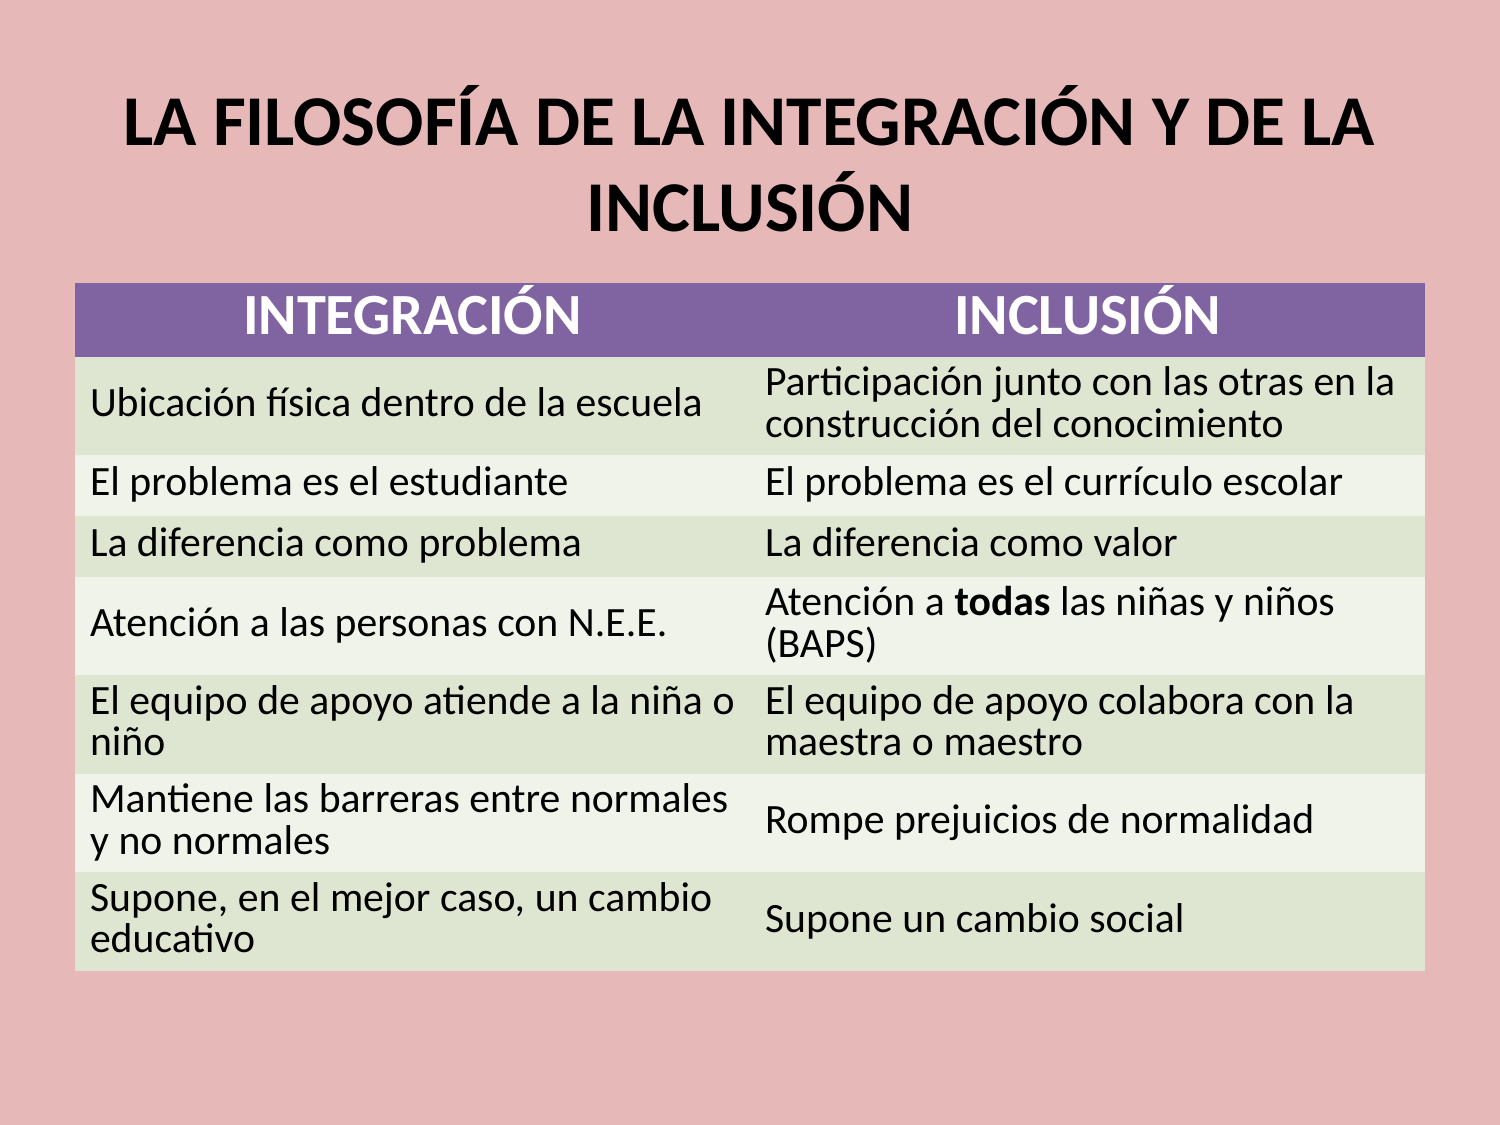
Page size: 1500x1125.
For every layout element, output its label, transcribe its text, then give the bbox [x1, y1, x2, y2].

table_cell Supone un cambio social [750, 872, 1425, 971]
table_cell La diferencia como problema [75, 516, 750, 577]
table_cell El equipo de apoyo colabora con la maestra o maestro [750, 675, 1425, 774]
table_cell La diferencia como valor [750, 516, 1425, 577]
table_cell Ubicación física dentro de la escuela [75, 357, 750, 455]
table_cell Atención a todas las niñas y niños (BAPS) [750, 577, 1425, 675]
title LA FILOSOFÍA DE LA INTEGRACIÓN Y DE LA INCLUSIÓN [75, 65, 1425, 254]
table_cell Supone, en el mejor caso, un cambio educativo [75, 872, 750, 971]
table_cell Rompe prejuicios de normalidad [750, 774, 1425, 872]
table_cell Atención a las personas con N.E.E. [75, 577, 750, 675]
table_header INTEGRACIÓN [75, 283, 750, 357]
table_cell Mantiene las barreras entre normales y no normales [75, 774, 750, 872]
table_cell El equipo de apoyo atiende a la niña o niño [75, 675, 750, 774]
table_cell Participación junto con las otras en la construcción del conocimiento [750, 357, 1425, 455]
table_header INCLUSIÓN [750, 283, 1425, 357]
table_cell El problema es el currículo escolar [750, 455, 1425, 516]
table_cell El problema es el estudiante [75, 455, 750, 516]
